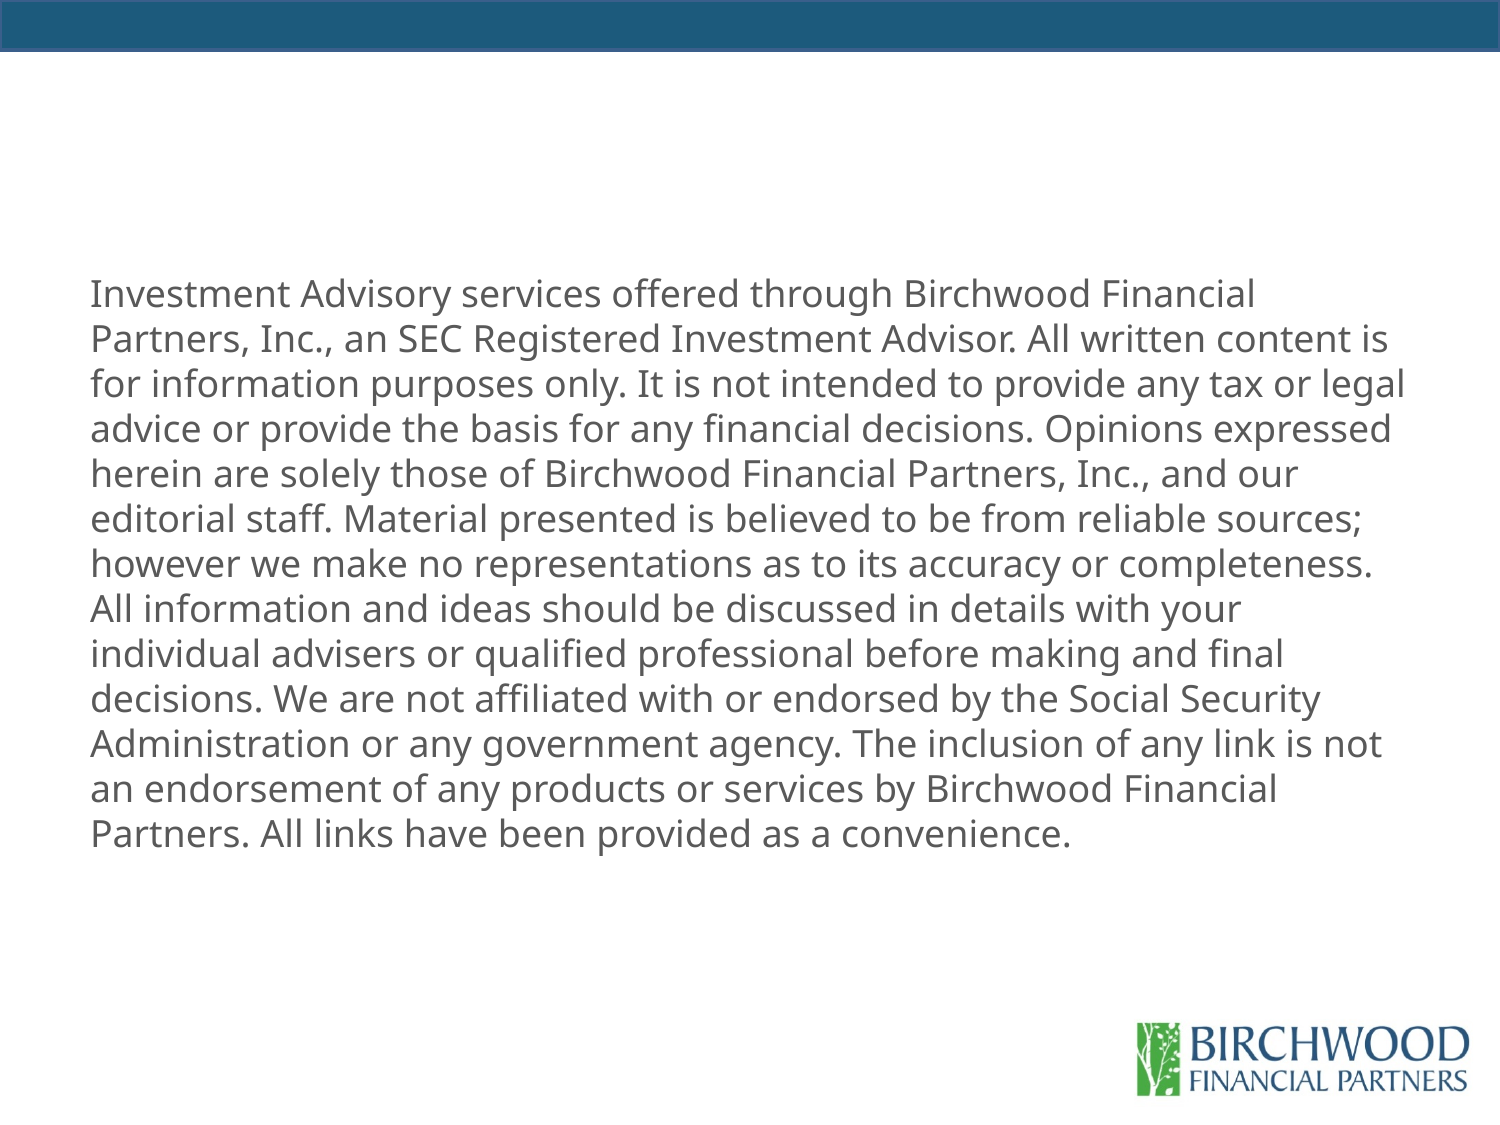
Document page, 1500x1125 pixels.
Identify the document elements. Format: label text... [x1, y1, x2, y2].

list Investment Advisory services offered through Birchwood Financial Partners, Inc., an SEC Registered Investment Advisor. All written content is for information purposes only. It is not intended to provide any tax or legal advice or provide the basis for any financial decisions. Opinions expressed herein are solely those of Birchwood Financial Partners, Inc., and our editorial staff. Material presented is believed to be from reliable sources; however we make no representations as to its accuracy or completeness. All information and ideas should be discussed in details with your individual advisers or qualified professional before making and final decisions. We are not affiliated with or endorsed by the Social Security Administration or any government agency. The inclusion of any link is not an endorsement of any products or services by Birchwood Financial Partners. All links have been provided as a convenience. [75, 262, 1425, 1005]
picture [1112, 1008, 1488, 1113]
